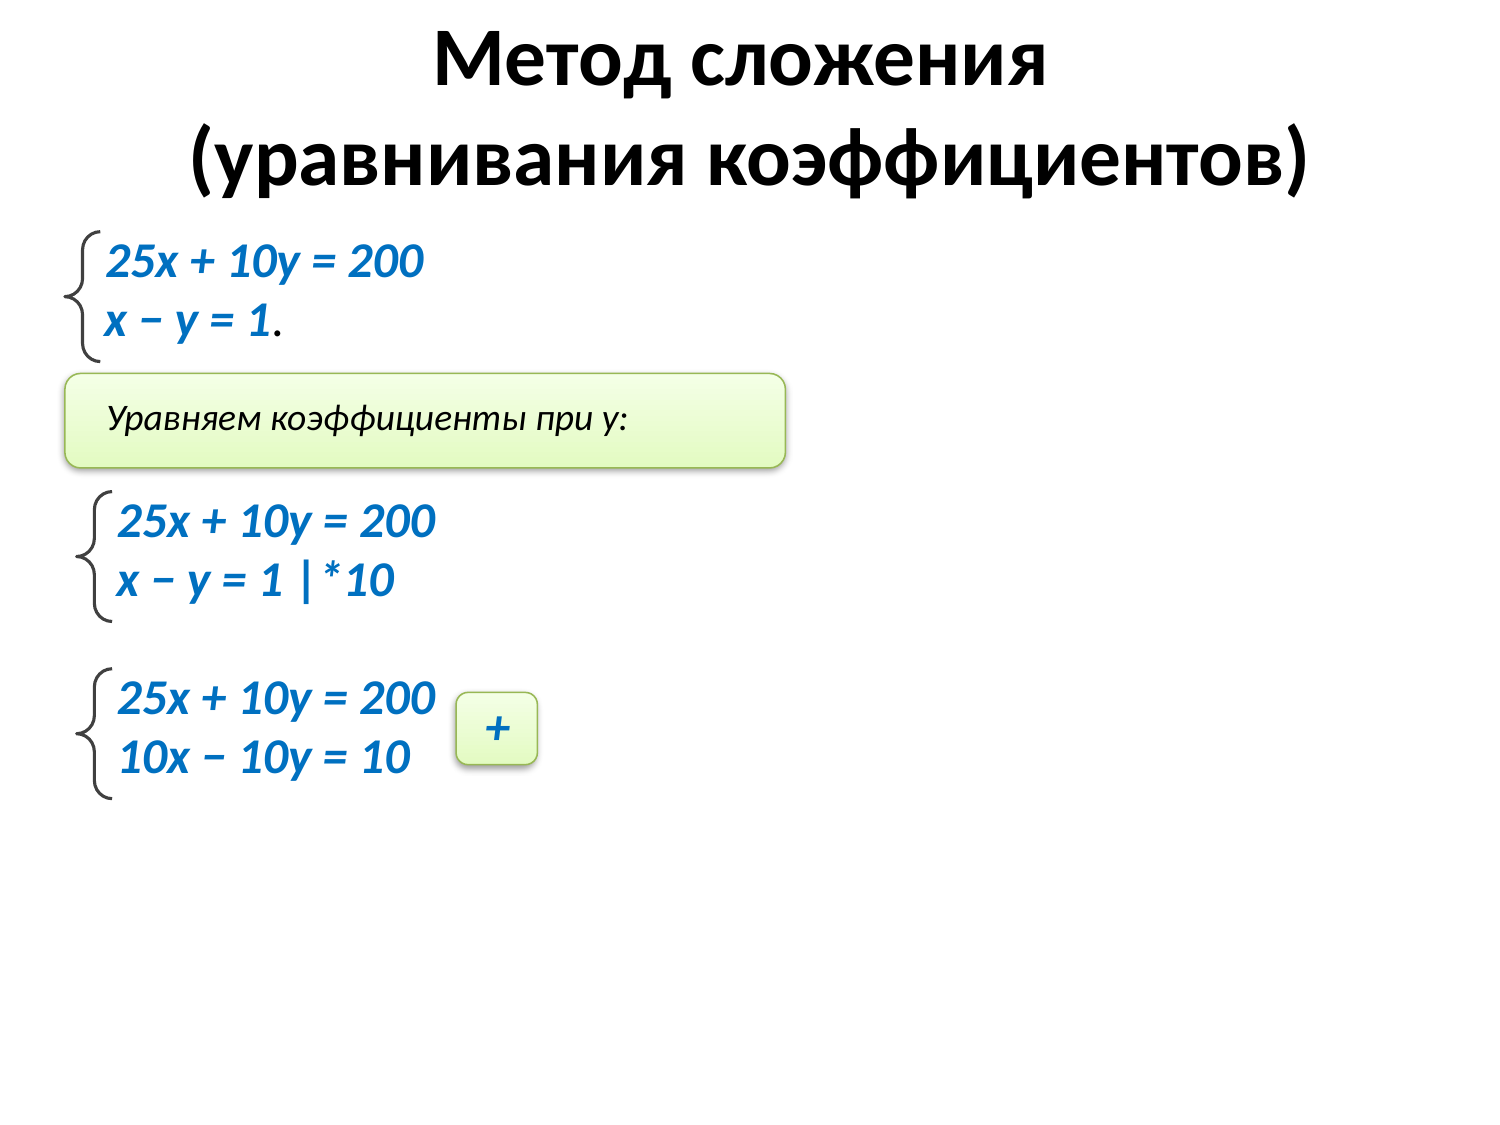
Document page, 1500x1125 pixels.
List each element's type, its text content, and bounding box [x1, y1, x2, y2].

text_box [75, 667, 113, 800]
text_box + [470, 687, 526, 763]
text_box 25x + 10y = 200 [101, 479, 450, 555]
text_box [75, 490, 113, 623]
text_box [64, 372, 787, 469]
text_box Уравняем коэффициенты при у: [91, 385, 644, 445]
text_box [455, 691, 539, 766]
title Метод сложения (уравнивания коэффициентов) [41, 30, 1459, 173]
text_box 10x − 10y = 10 [113, 715, 436, 791]
text_box 25x + 10y = 200 [101, 656, 450, 732]
text_box 25x + 10y = 200 [90, 219, 439, 295]
text_box x − y = 1 |*10 [113, 538, 409, 614]
text_box x − y = 1. [101, 278, 299, 354]
text_box [64, 230, 101, 363]
